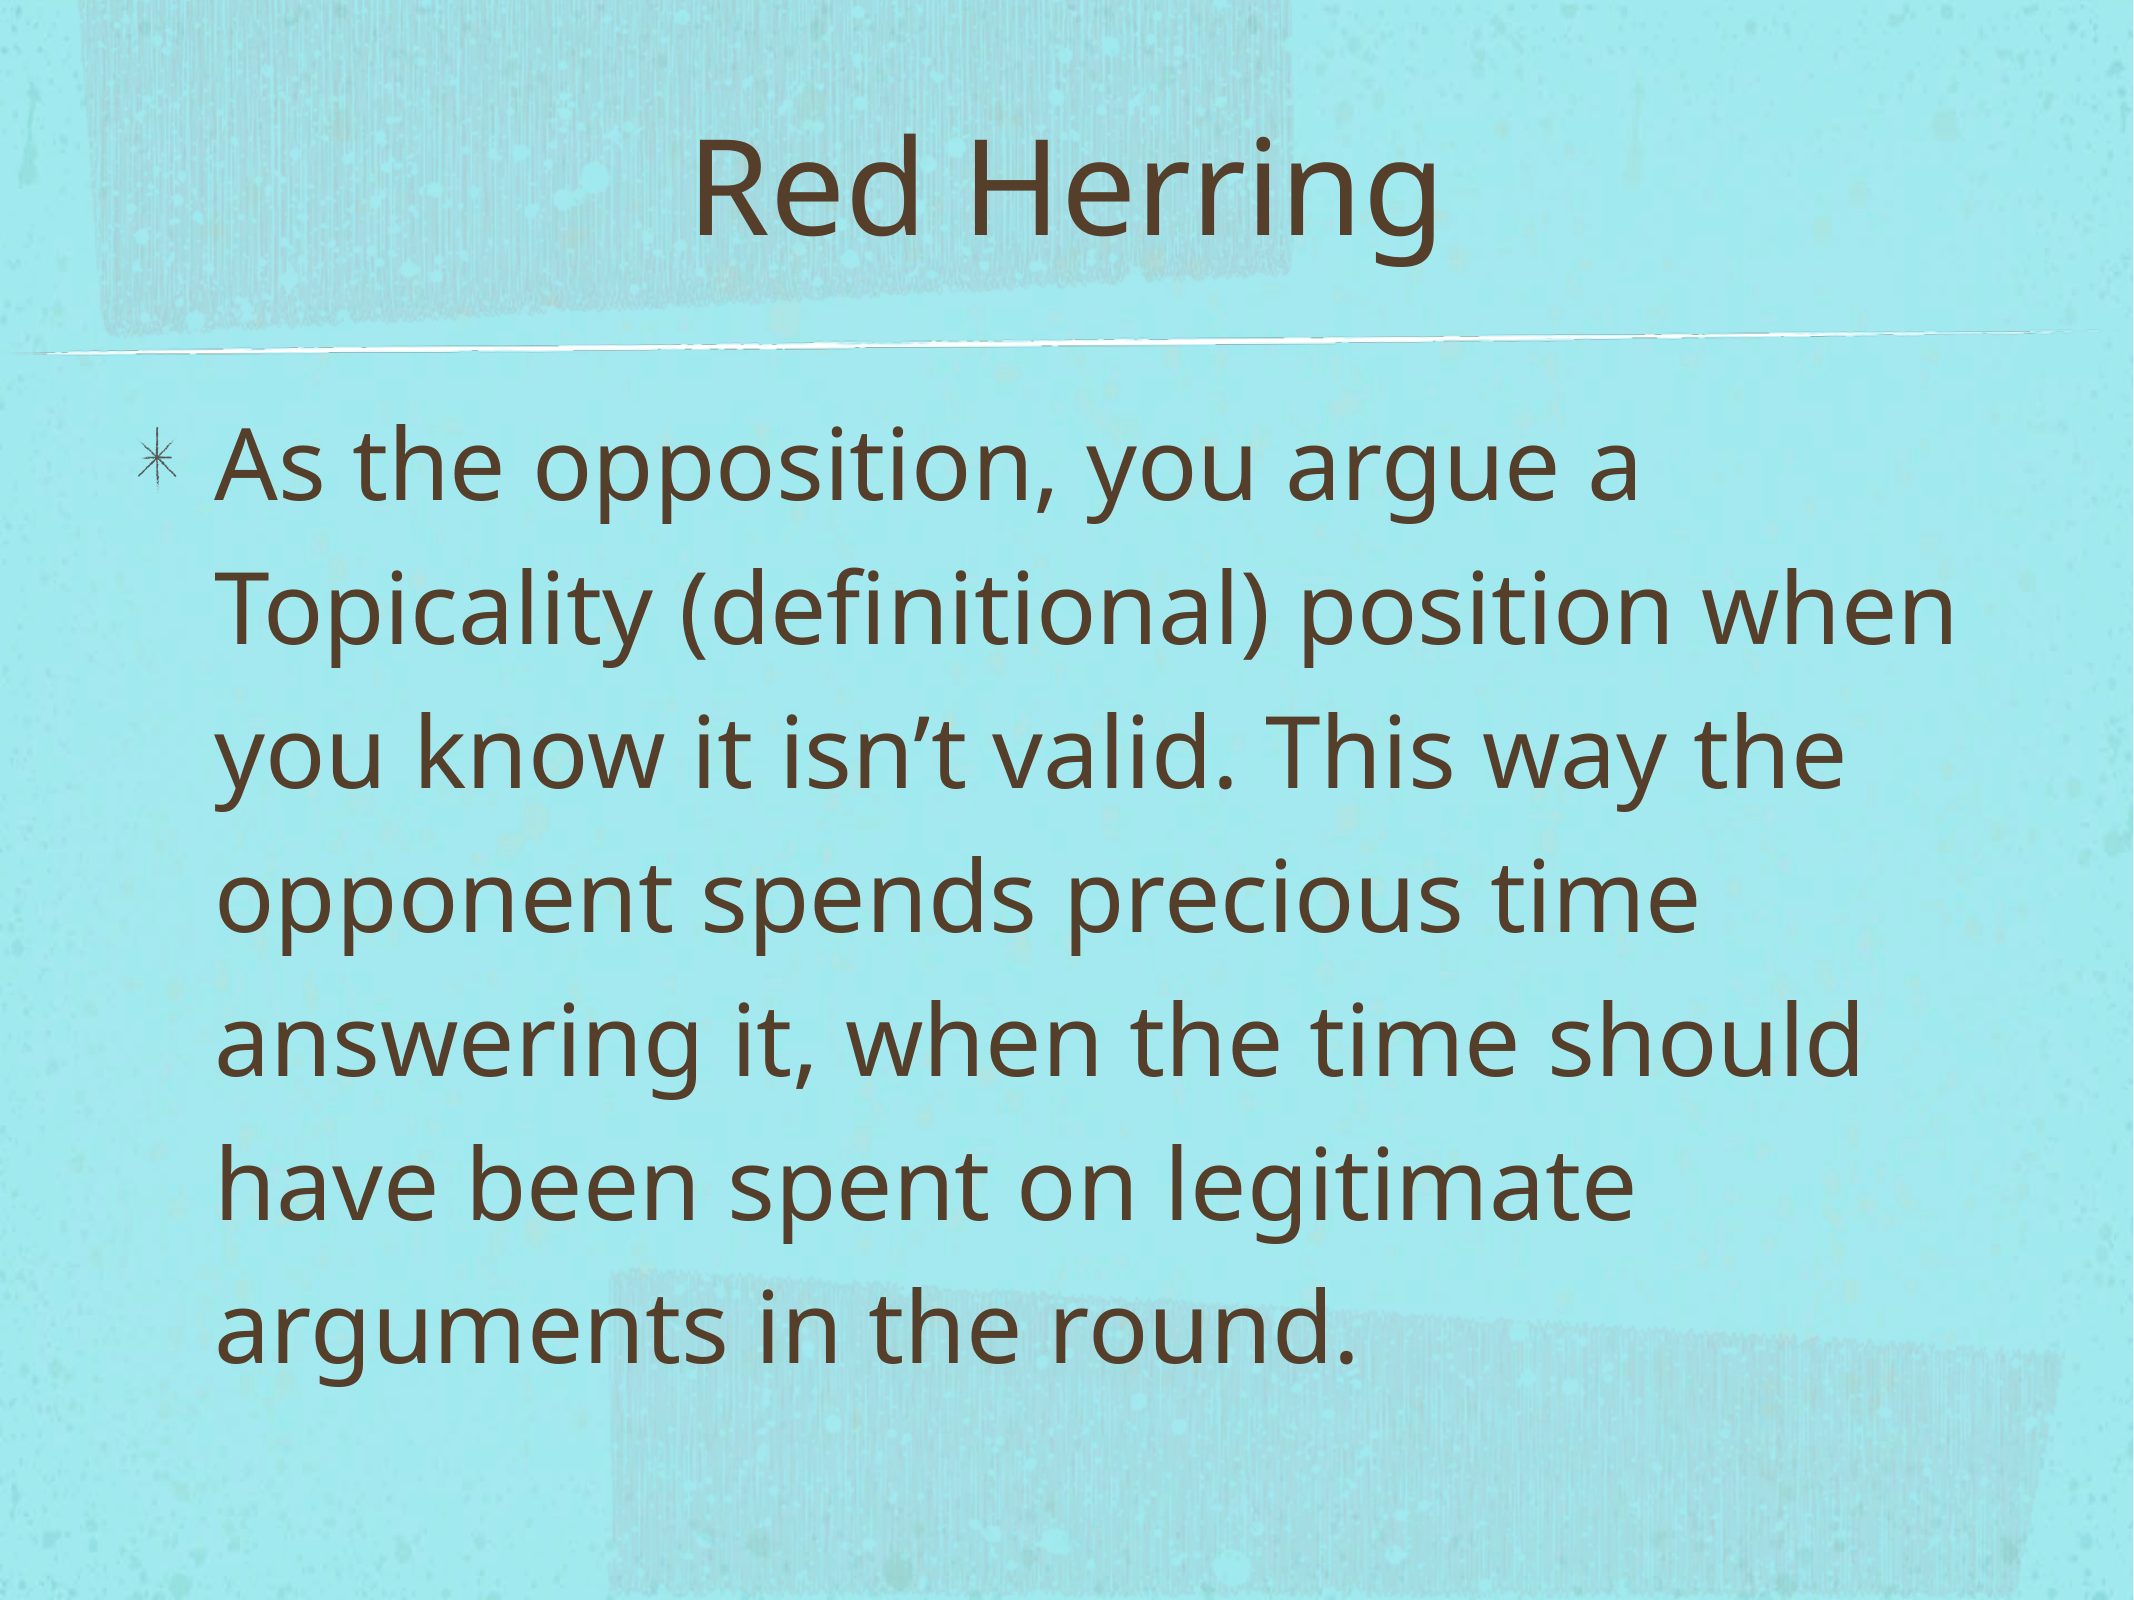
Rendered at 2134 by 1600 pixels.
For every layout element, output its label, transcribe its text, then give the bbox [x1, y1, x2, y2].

list As the opposition, you argue a Topicality (definitional) position when you know it isn’t valid. This way the opponent spends precious time answering it, when the time should have been spent on legitimate arguments in the round. [111, 441, 2022, 1513]
title Red Herring [111, 86, 2022, 278]
picture [0, 0, 2134, 1600]
